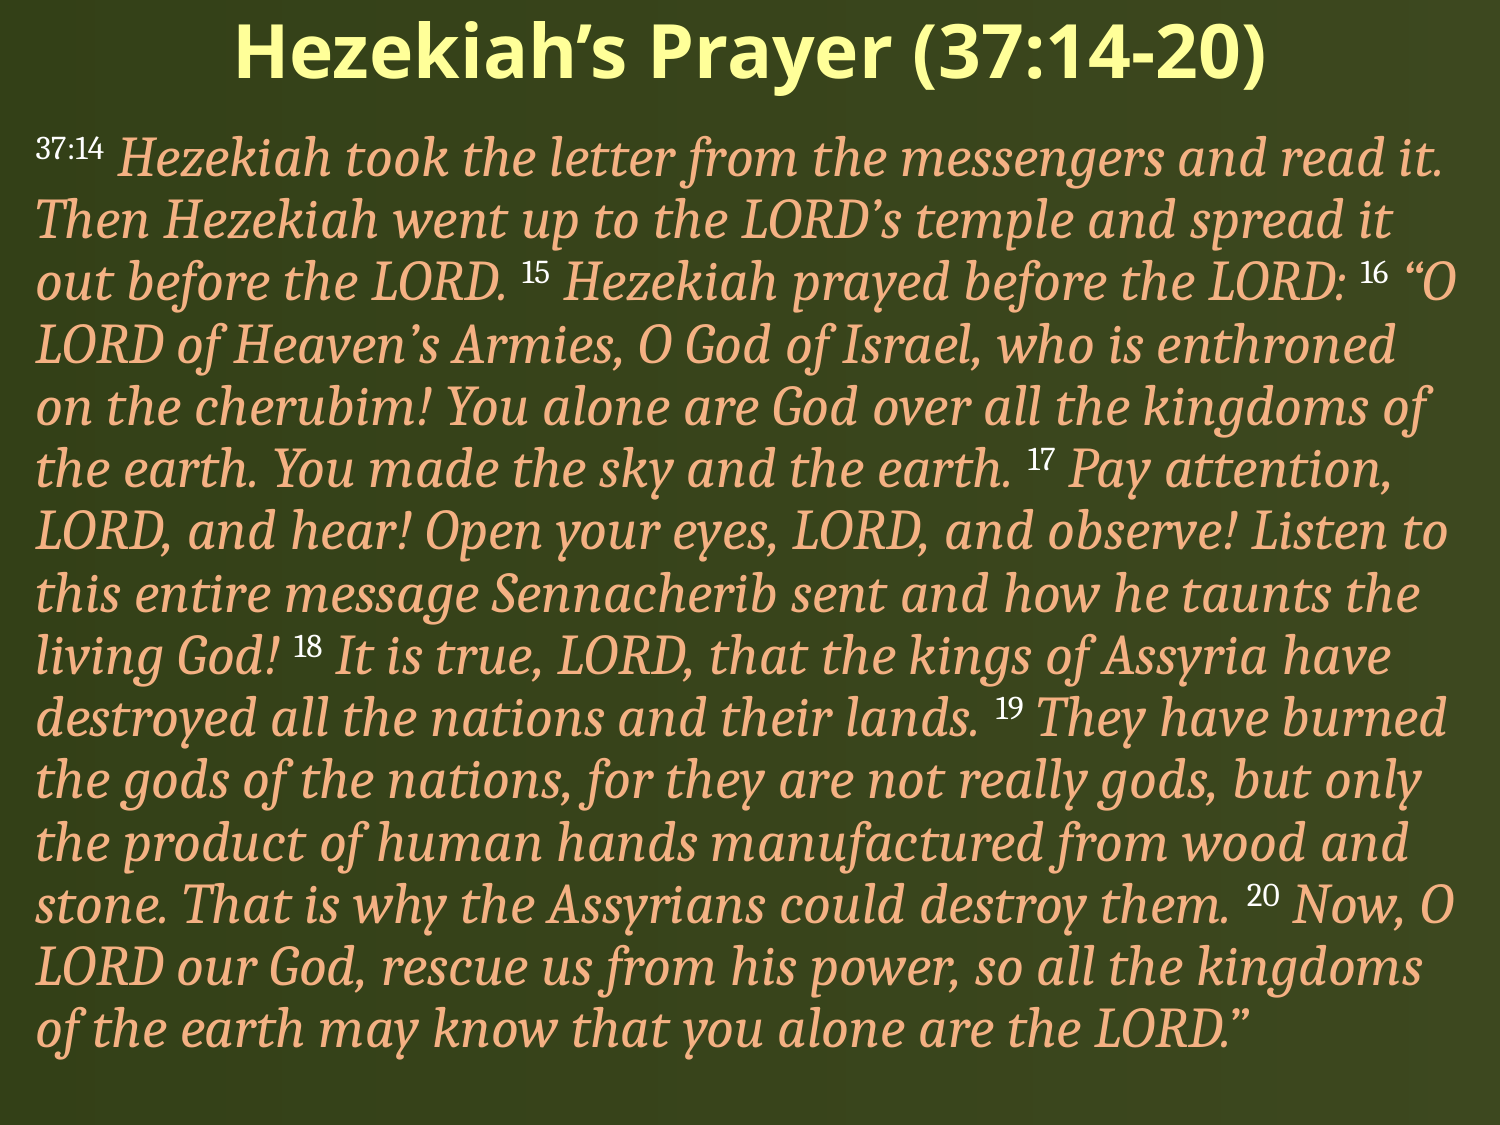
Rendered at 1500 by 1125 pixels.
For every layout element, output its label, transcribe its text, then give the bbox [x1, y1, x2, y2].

list 37:14 Hezekiah took the letter from the messengers and read it. Then Hezekiah went up to the LORD’s temple and spread it out before the LORD. 15 Hezekiah prayed before the LORD: 16 “O LORD of Heaven’s Armies, O God of Israel, who is enthroned on the cherubim! You alone are God over all the kingdoms of the earth. You made the sky and the earth. 17 Pay attention, LORD, and hear! Open your eyes, LORD, and observe! Listen to this entire message Sennacherib sent and how he taunts the living God! 18 It is true, LORD, that the kings of Assyria have destroyed all the nations and their lands. 19 They have burned the gods of the nations, for they are not really gods, but only the product of human hands manufactured from wood and stone. That is why the Assyrians could destroy them. 20 Now, O LORD our God, rescue us from his power, so all the kingdoms of the earth may know that you alone are the LORD.” [20, 119, 1484, 1120]
title Hezekiah’s Prayer (37:14-20) [0, 0, 1500, 110]
